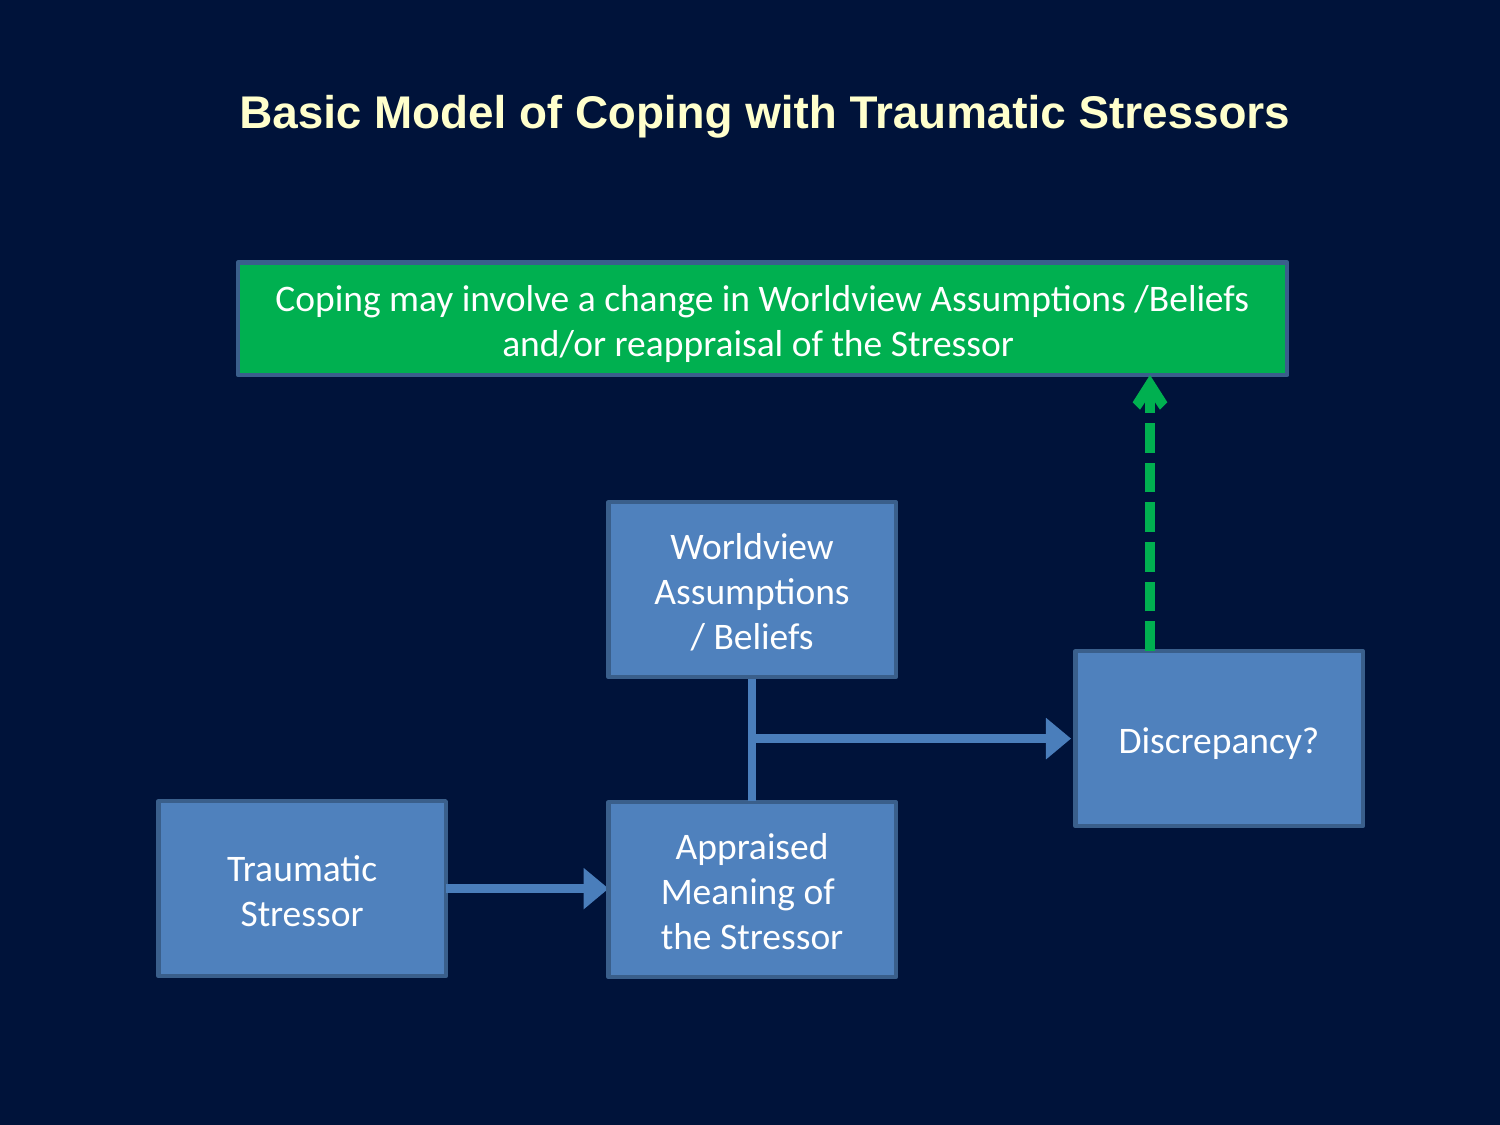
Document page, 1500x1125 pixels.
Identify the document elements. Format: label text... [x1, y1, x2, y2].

text_box Basic Model of Coping with Traumatic Stressors [89, 75, 1415, 145]
text_box Traumatic Stressor [156, 799, 448, 978]
text_box Appraised Meaning of the Stressor [606, 800, 898, 979]
text_box Worldview Assumptions / Beliefs [606, 500, 898, 679]
text_box Discrepancy? [1073, 649, 1365, 828]
text_box Coping may involve a change in Worldview Assumptions /Beliefs and/or reappraisal of the Stressor [236, 260, 1289, 377]
